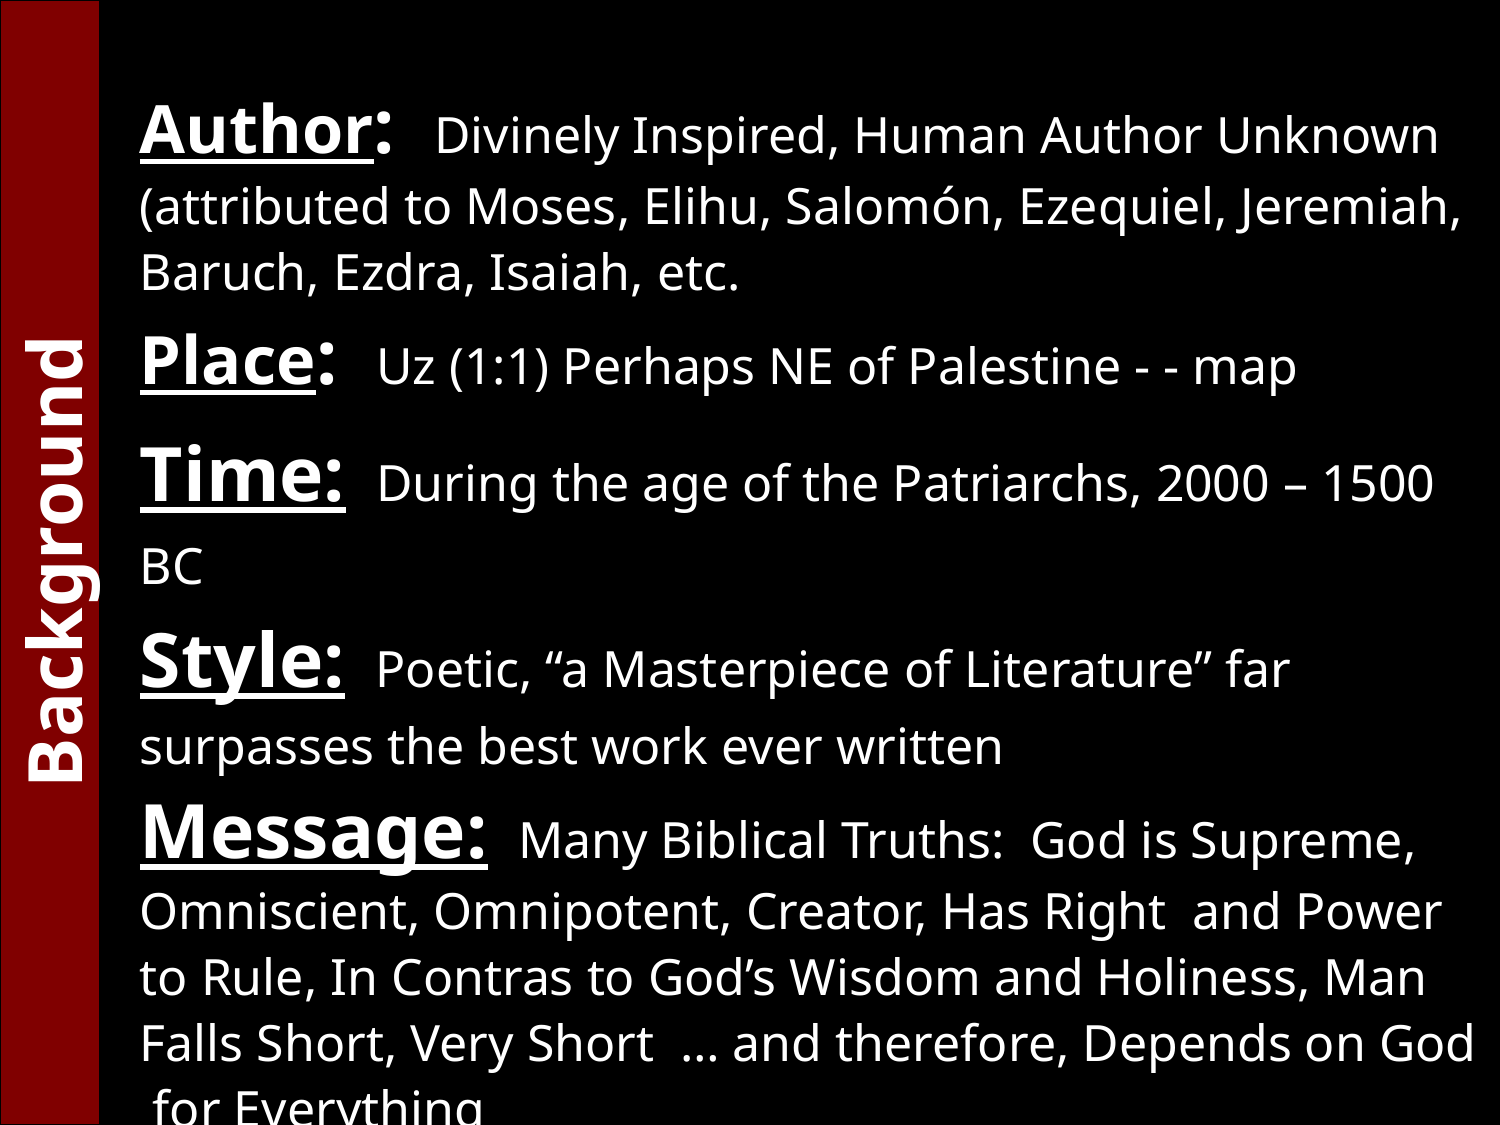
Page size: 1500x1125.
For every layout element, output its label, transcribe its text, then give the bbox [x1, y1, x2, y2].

text_box Background [0, 0, 105, 1125]
text_box Author: Divinely Inspired, Human Author Unknown (attributed to Moses, Elihu, Salomón, Ezequiel, Jeremiah, Baruch, Ezdra, Isaiah, etc. Place: Uz (1:1) Perhaps NE of Palestine - - map Time: During the age of the Patriarchs, 2000 – 1500 BC Style: Poetic, “a Masterpiece of Literature” far surpasses the best work ever written Message: Many Biblical Truths: God is Supreme, Omniscient, Omnipotent, Creator, Has Right and Power to Rule, In Contras to God’s Wisdom and Holiness, Man Falls Short, Very Short … and therefore, Depends on God for Everything [125, 62, 1500, 1125]
